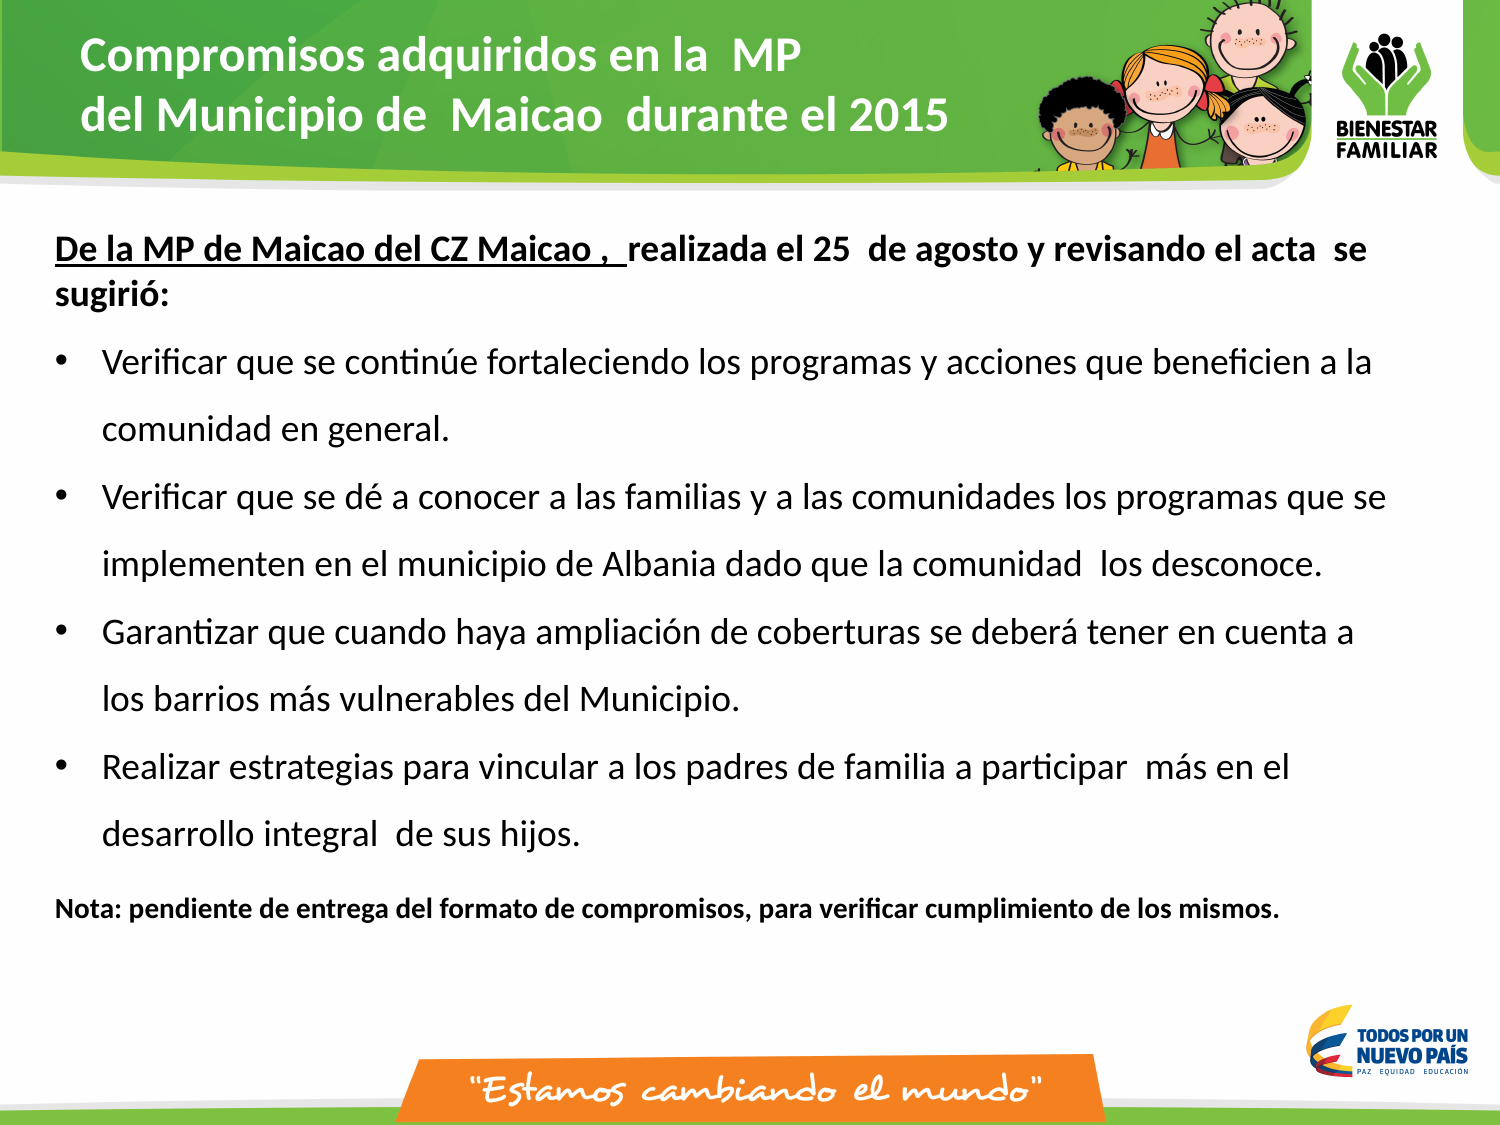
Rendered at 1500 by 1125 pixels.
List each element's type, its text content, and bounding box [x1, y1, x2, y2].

text_box Compromisos adquiridos en la MP del Municipio de Maicao durante el 2015 [65, 14, 1187, 149]
picture [0, 0, 1500, 1125]
text_box De la MP de Maicao del CZ Maicao , realizada el 25 de agosto y revisando el acta se sugirió: Verificar que se continúe fortaleciendo los programas y acciones que beneficien a la comunidad en general. Verificar que se dé a conocer a las familias y a las comunidades los programas que se implementen en el municipio de Albania dado que la comunidad los desconoce. Garantizar que cuando haya ampliación de coberturas se deberá tener en cuenta a los barrios más vulnerables del Municipio. Realizar estrategias para vincular a los padres de familia a participar más en el desarrollo integral de sus hijos. Nota: pendiente de entrega del formato de compromisos, para verificar cumplimiento de los mismos. [40, 217, 1406, 932]
